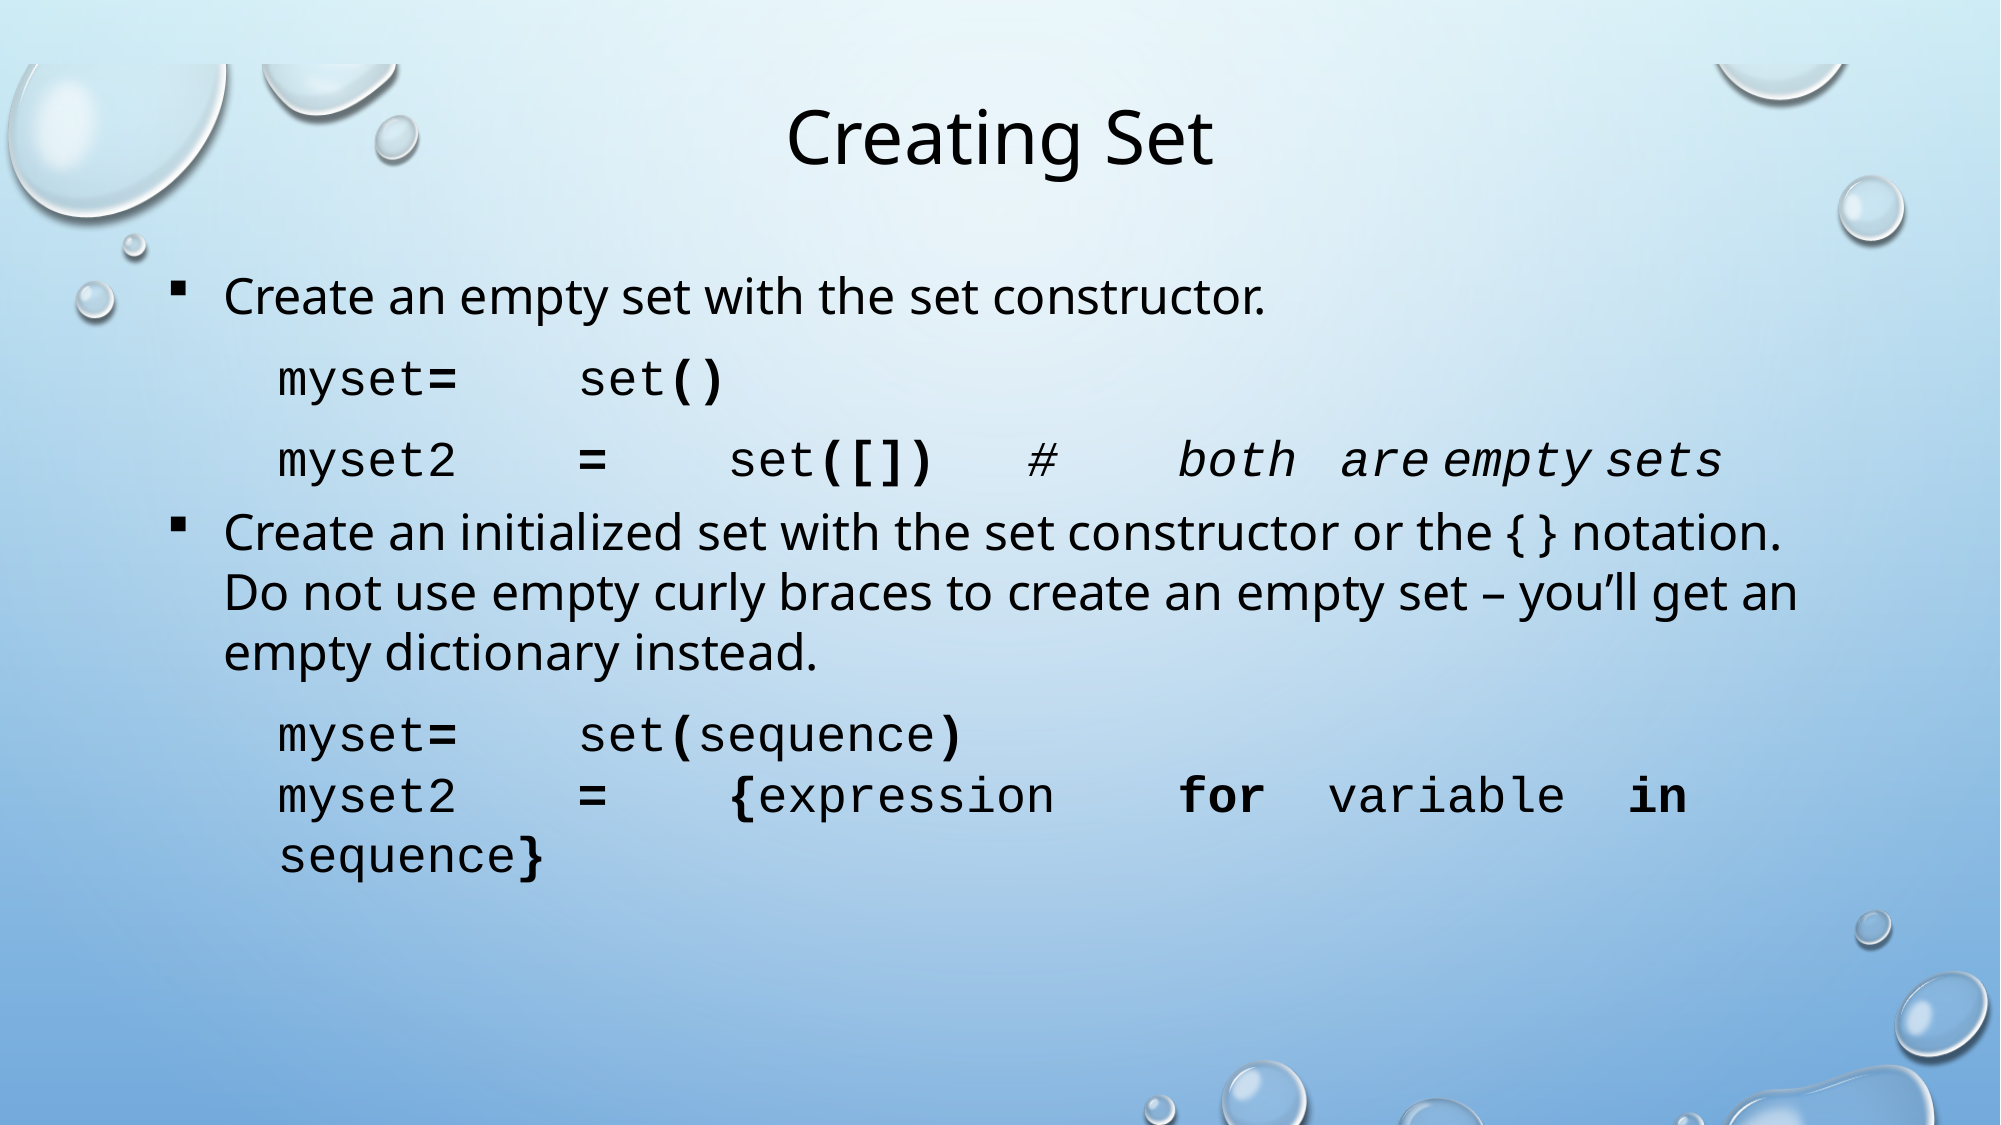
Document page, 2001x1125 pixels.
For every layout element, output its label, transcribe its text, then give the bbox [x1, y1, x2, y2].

picture [0, 64, 2000, 1125]
title Creating Set [0, 0, 2000, 233]
list Create an empty set with the set constructor. myset = set() myset2 = set([]) # both are empty sets Create an initialized set with the set constructor or the { } notation. Do not use empty curly braces to create an empty set – you’ll get an empty dictionary instead. myset = set(sequence) myset2 = {expression for variable in sequence} [149, 256, 1850, 950]
